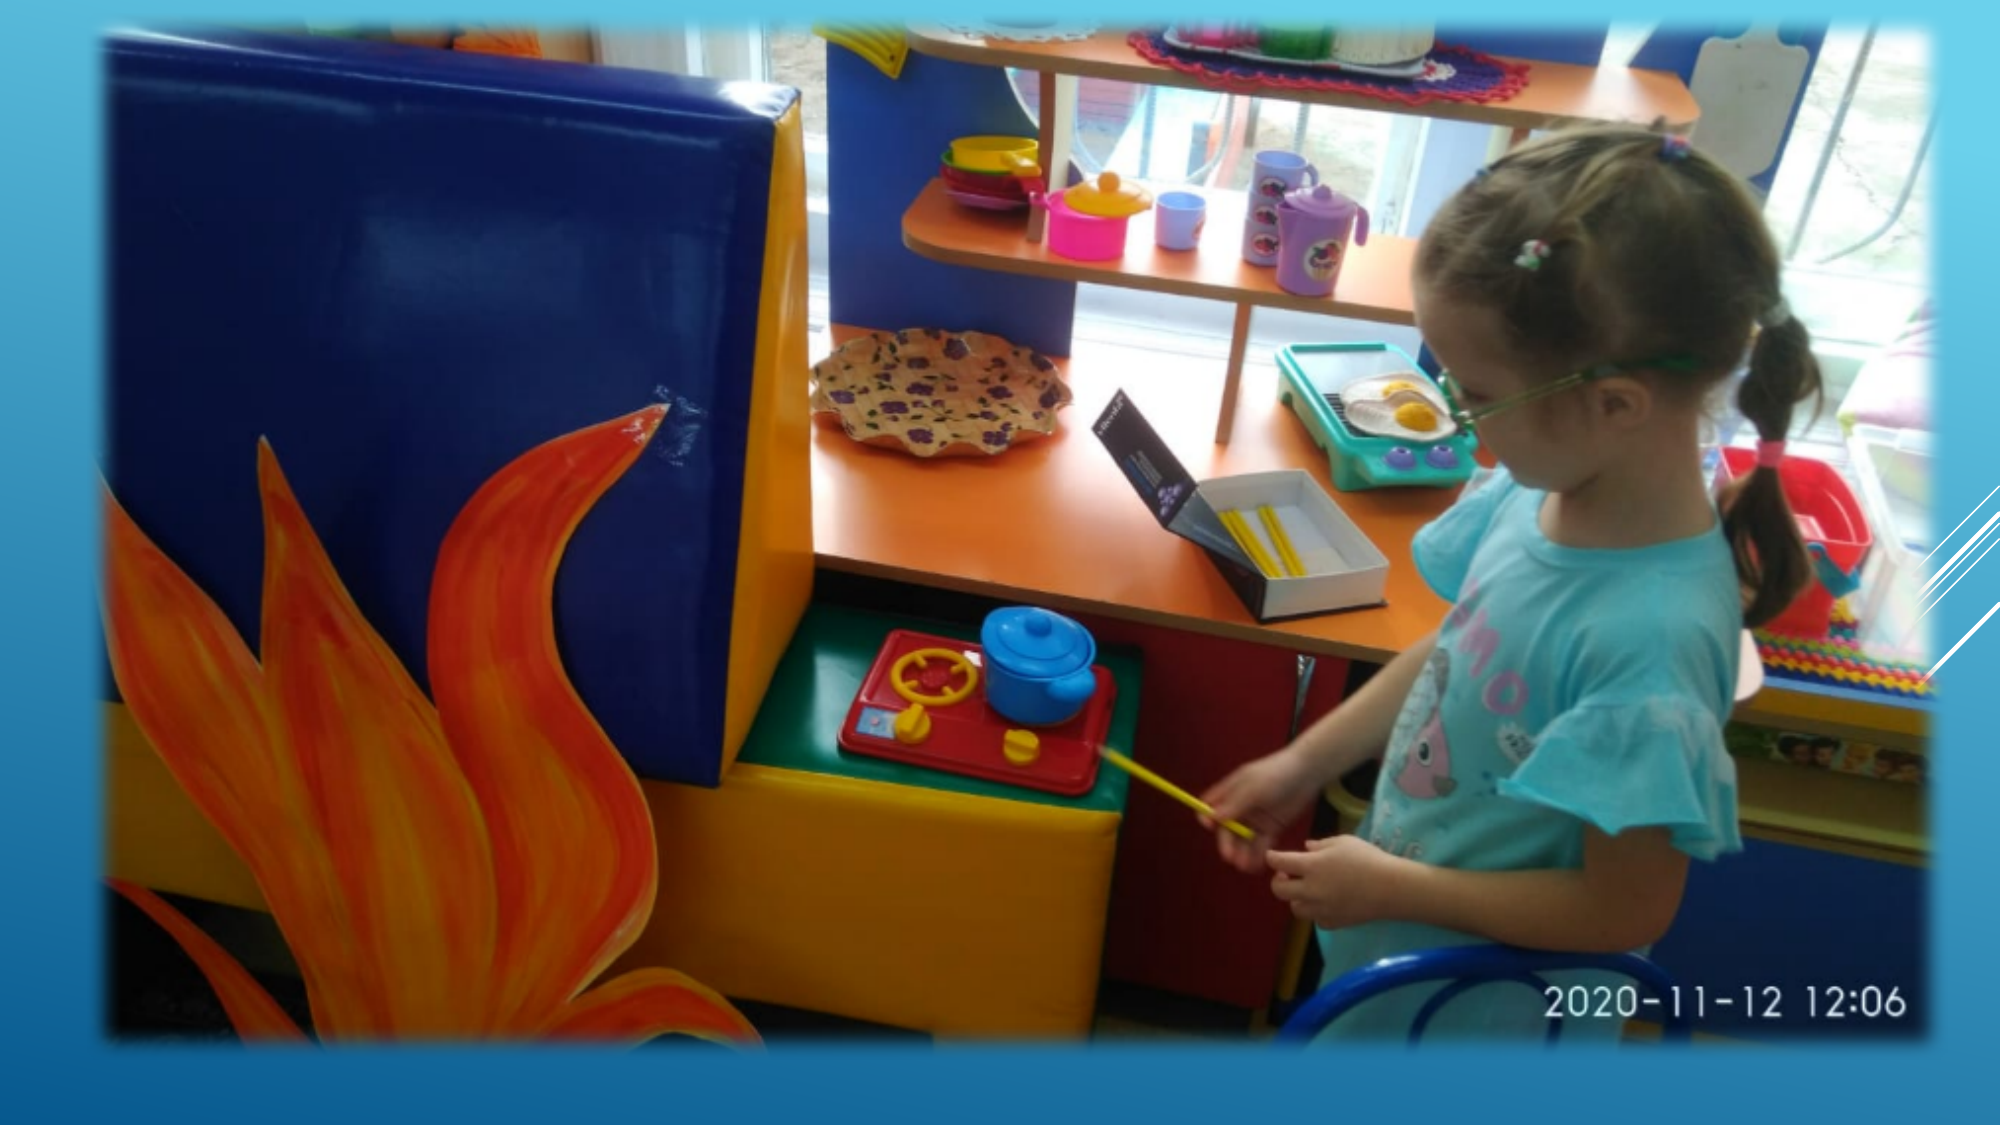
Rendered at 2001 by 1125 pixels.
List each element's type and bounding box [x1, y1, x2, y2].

picture [87, 13, 1948, 1060]
